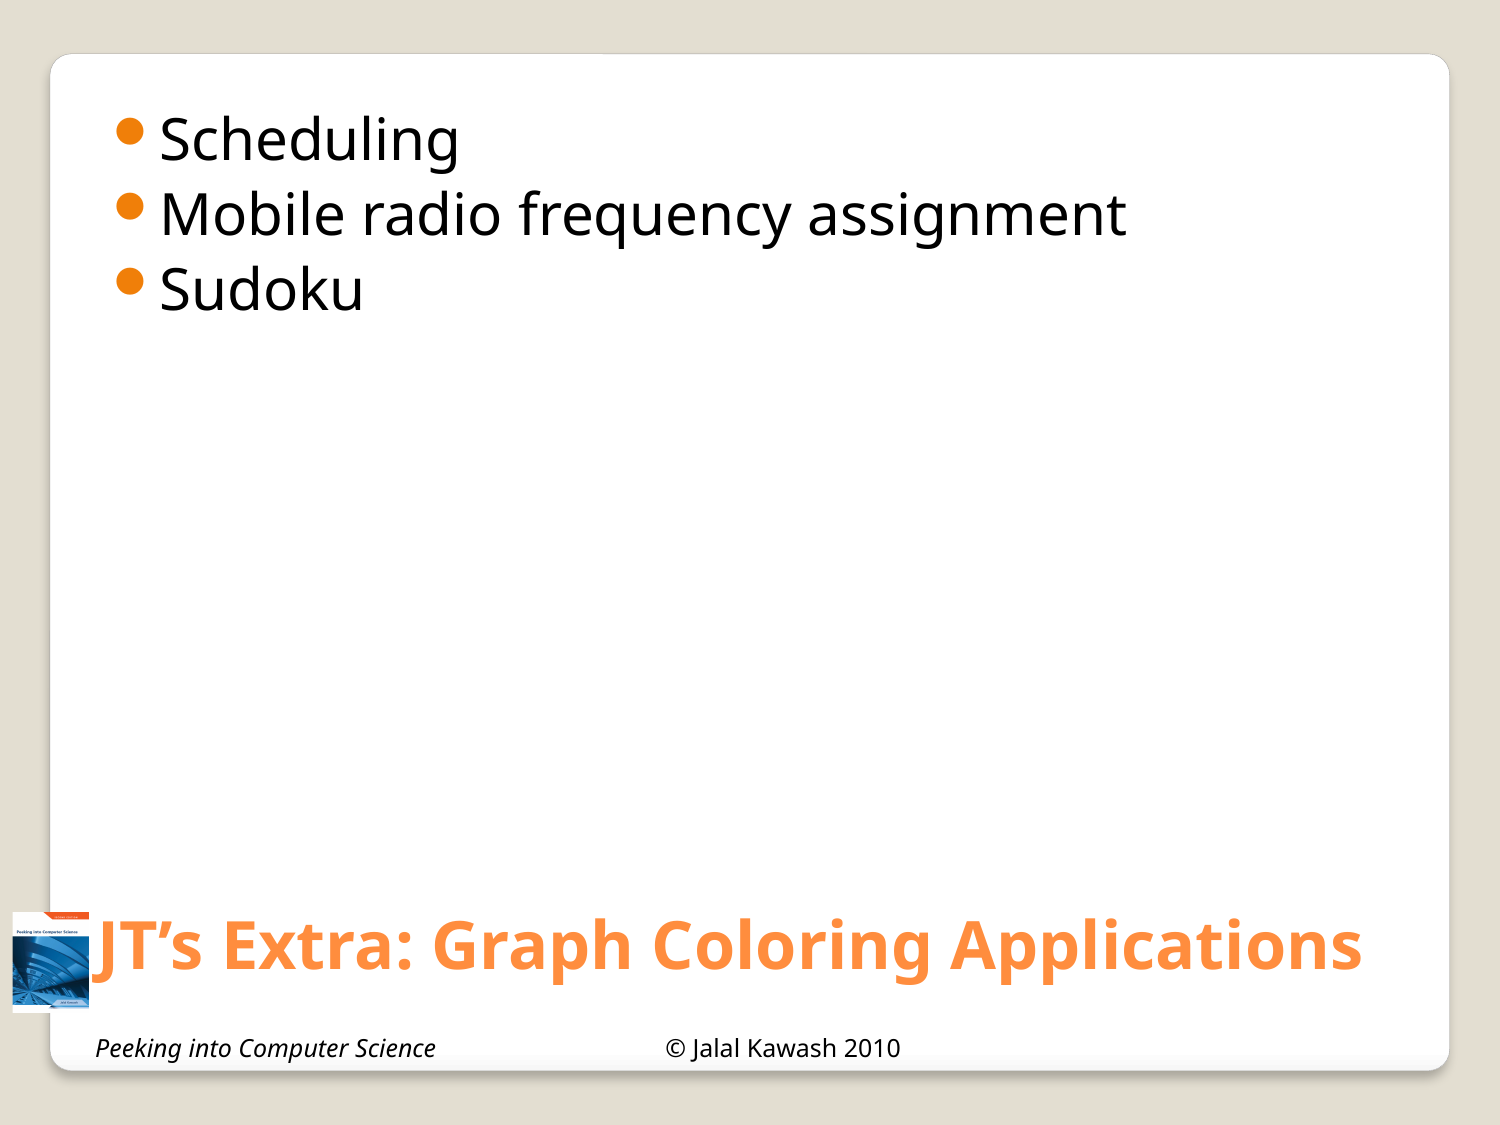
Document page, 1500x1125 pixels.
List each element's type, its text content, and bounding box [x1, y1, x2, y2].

title JT’s Extra: Graph Coloring Applications [82, 817, 1425, 991]
list Scheduling Mobile radio frequency assignment Sudoku [82, 86, 1426, 775]
picture [12, 912, 89, 1013]
